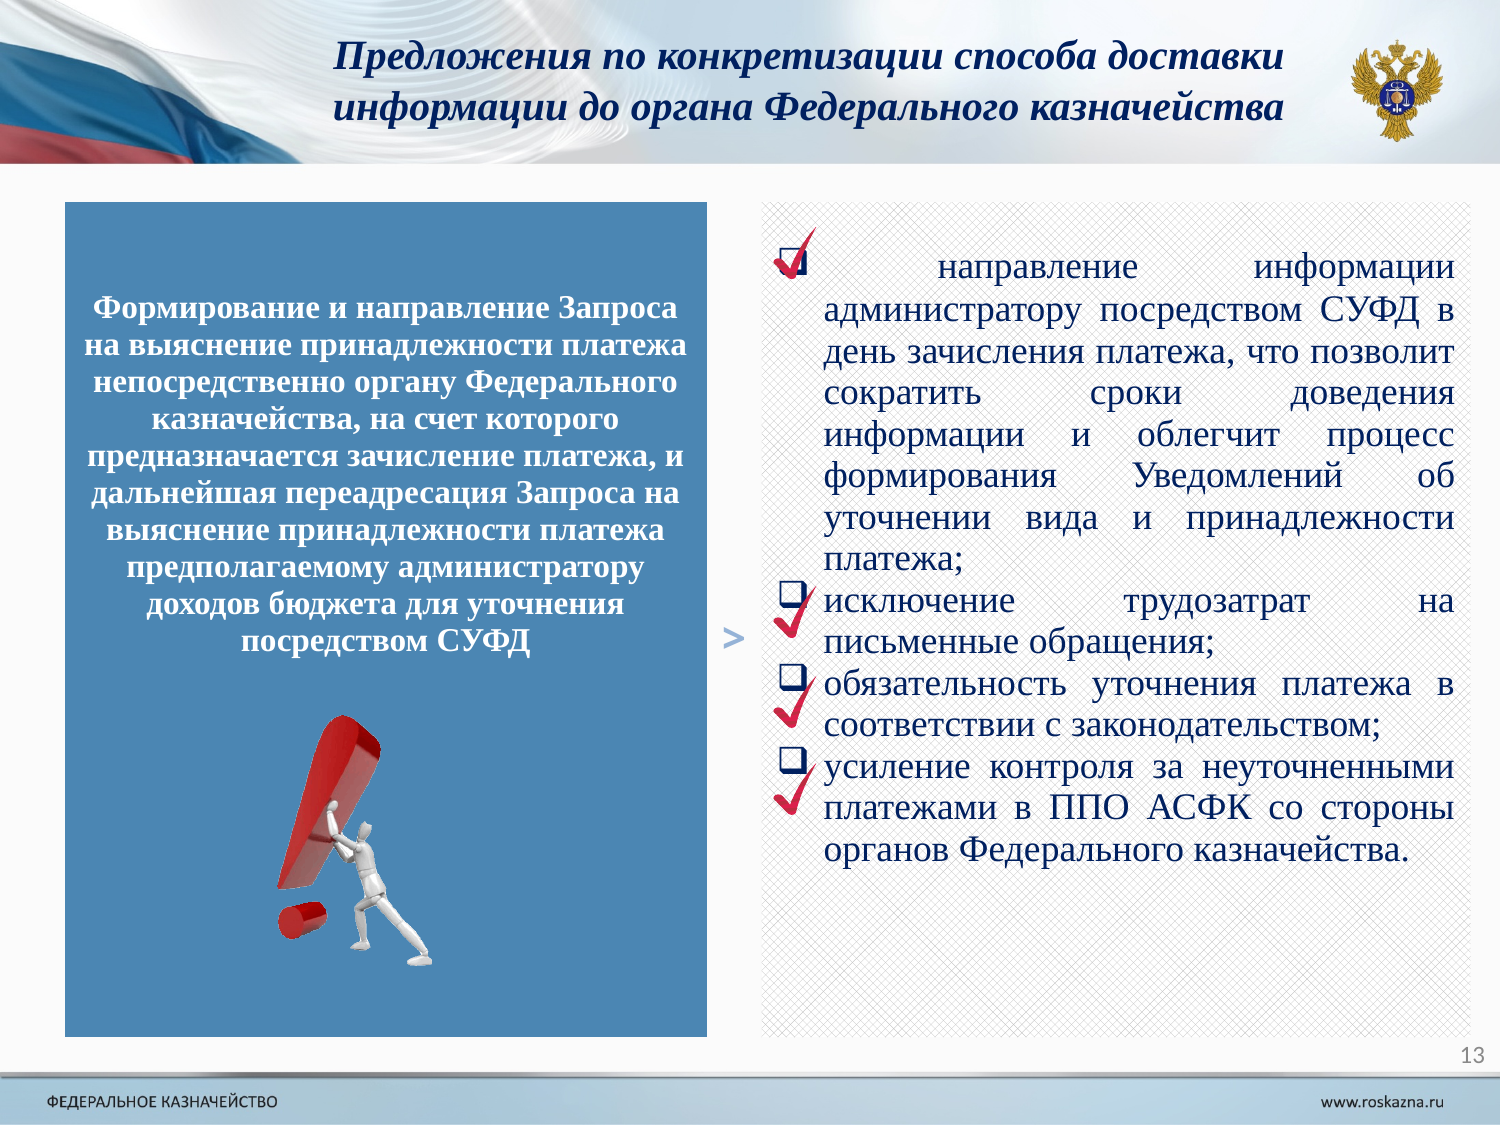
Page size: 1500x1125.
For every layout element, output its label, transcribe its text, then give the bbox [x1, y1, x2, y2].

picture [773, 585, 817, 639]
picture [773, 676, 817, 729]
table_header Формирование и направление Запроса на выяснение принадлежности платежа непосредственно органу Федерального казначейства, на счет которого предназначается зачисление платежа, и дальнейшая переадресация Запроса на выяснение принадлежности платежа предполагаемому администратору доходов бюджета для уточнения посредством СУФД [65, 202, 707, 1037]
picture [0, 0, 1500, 1125]
picture [277, 715, 432, 966]
table_header > [707, 202, 762, 1037]
title Предложения по конкретизации способа доставки информации до органа Федерального казначейства [277, 31, 1341, 126]
slide_number 13 [1162, 1023, 1500, 1084]
table_header направление информации администратору посредством СУФД в день зачисления платежа, что позволит сократить сроки доведения информации и облегчит процесс формирования Уведомлений об уточнении вида и принадлежности платежа; исключение трудозатрат на письменные обращения; обязательность уточнения платежа в соответствии с законодательством; усиление контроля за неуточненными платежами в ППО АСФК со стороны органов Федерального казначейства. [762, 202, 1470, 1037]
picture [773, 763, 817, 816]
picture [773, 226, 817, 280]
